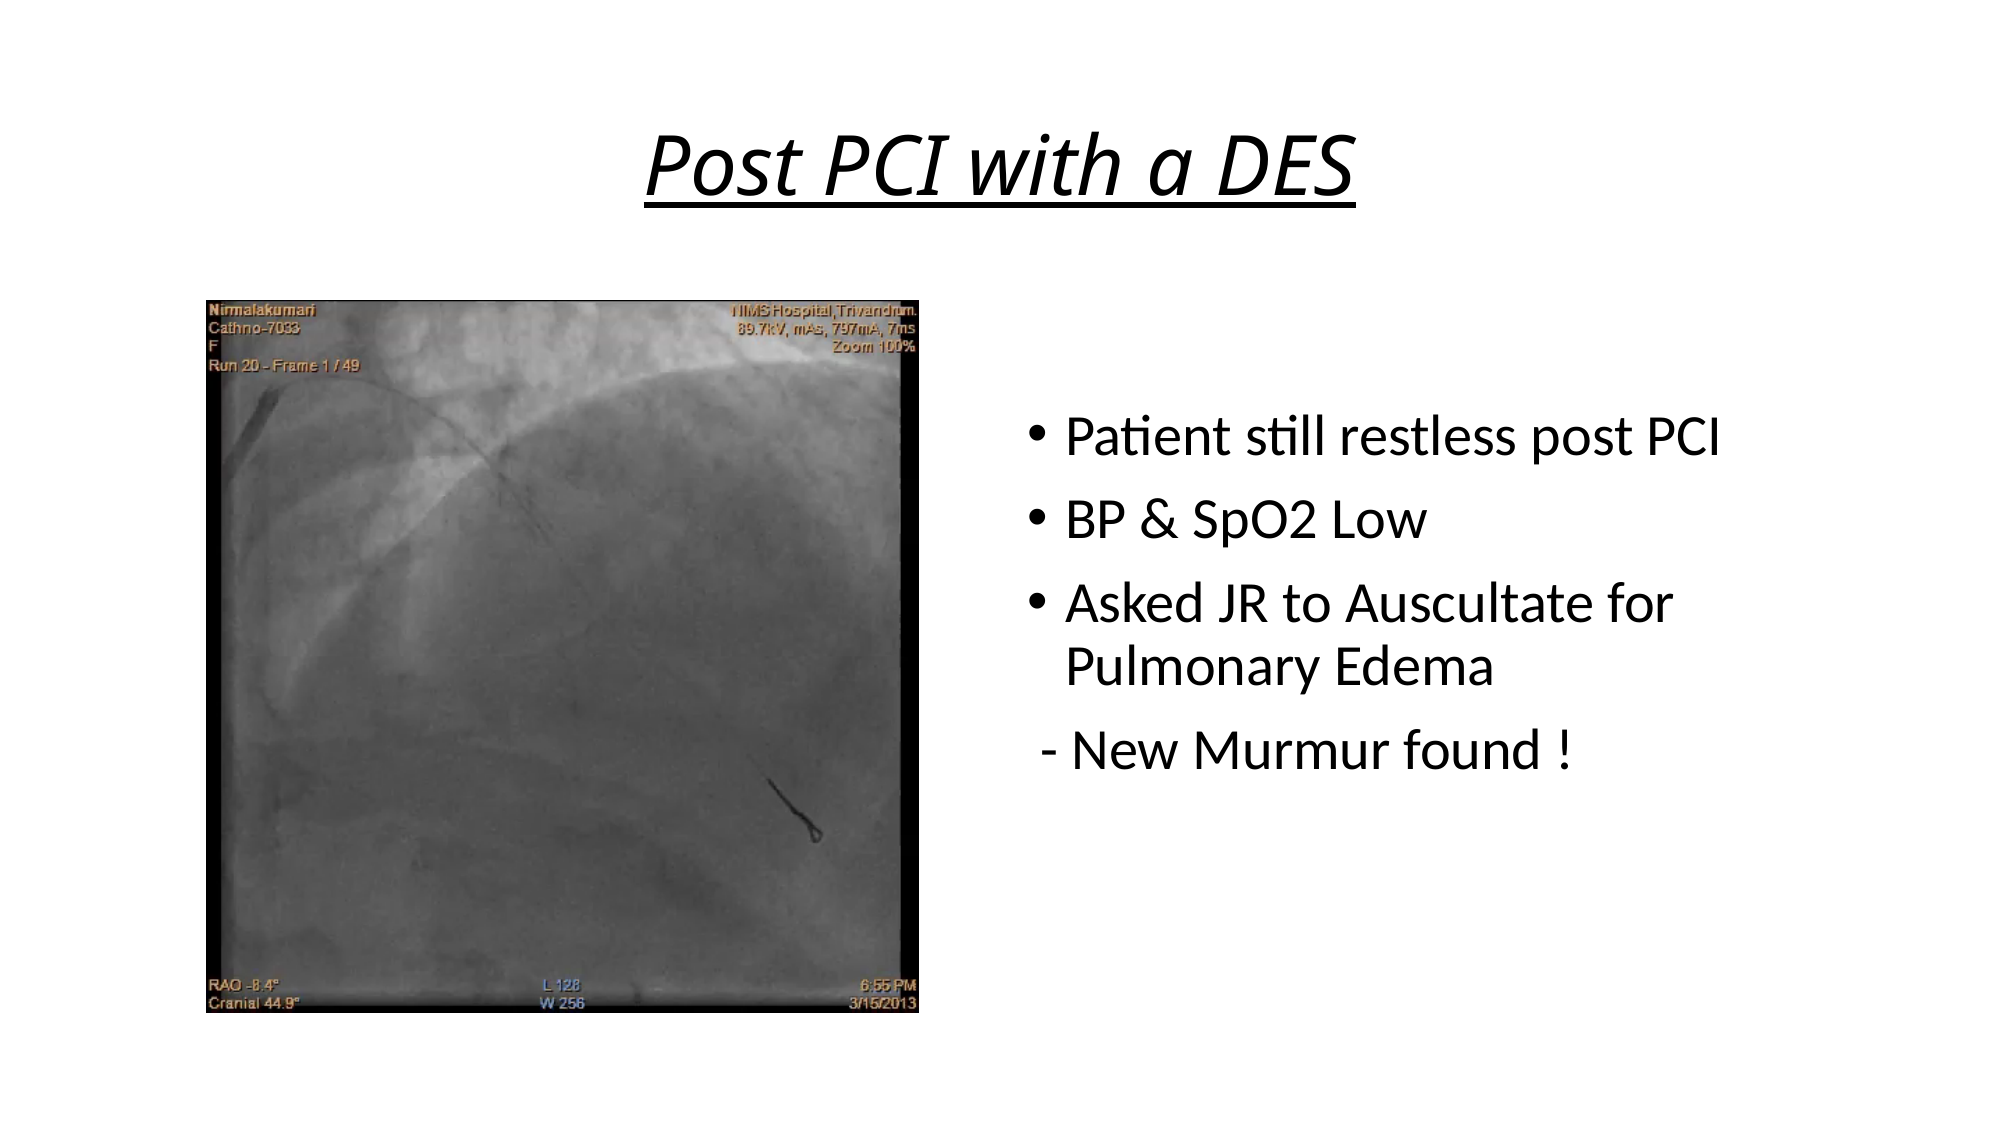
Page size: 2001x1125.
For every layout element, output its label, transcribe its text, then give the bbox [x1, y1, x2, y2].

title Post PCI with a DES [137, 59, 1863, 278]
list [205, 299, 920, 1014]
list Patient still restless post PCI BP & SpO2 Low Asked JR to Auscultate for Pulmonary Edema - New Murmur found ! [1012, 397, 1863, 1014]
